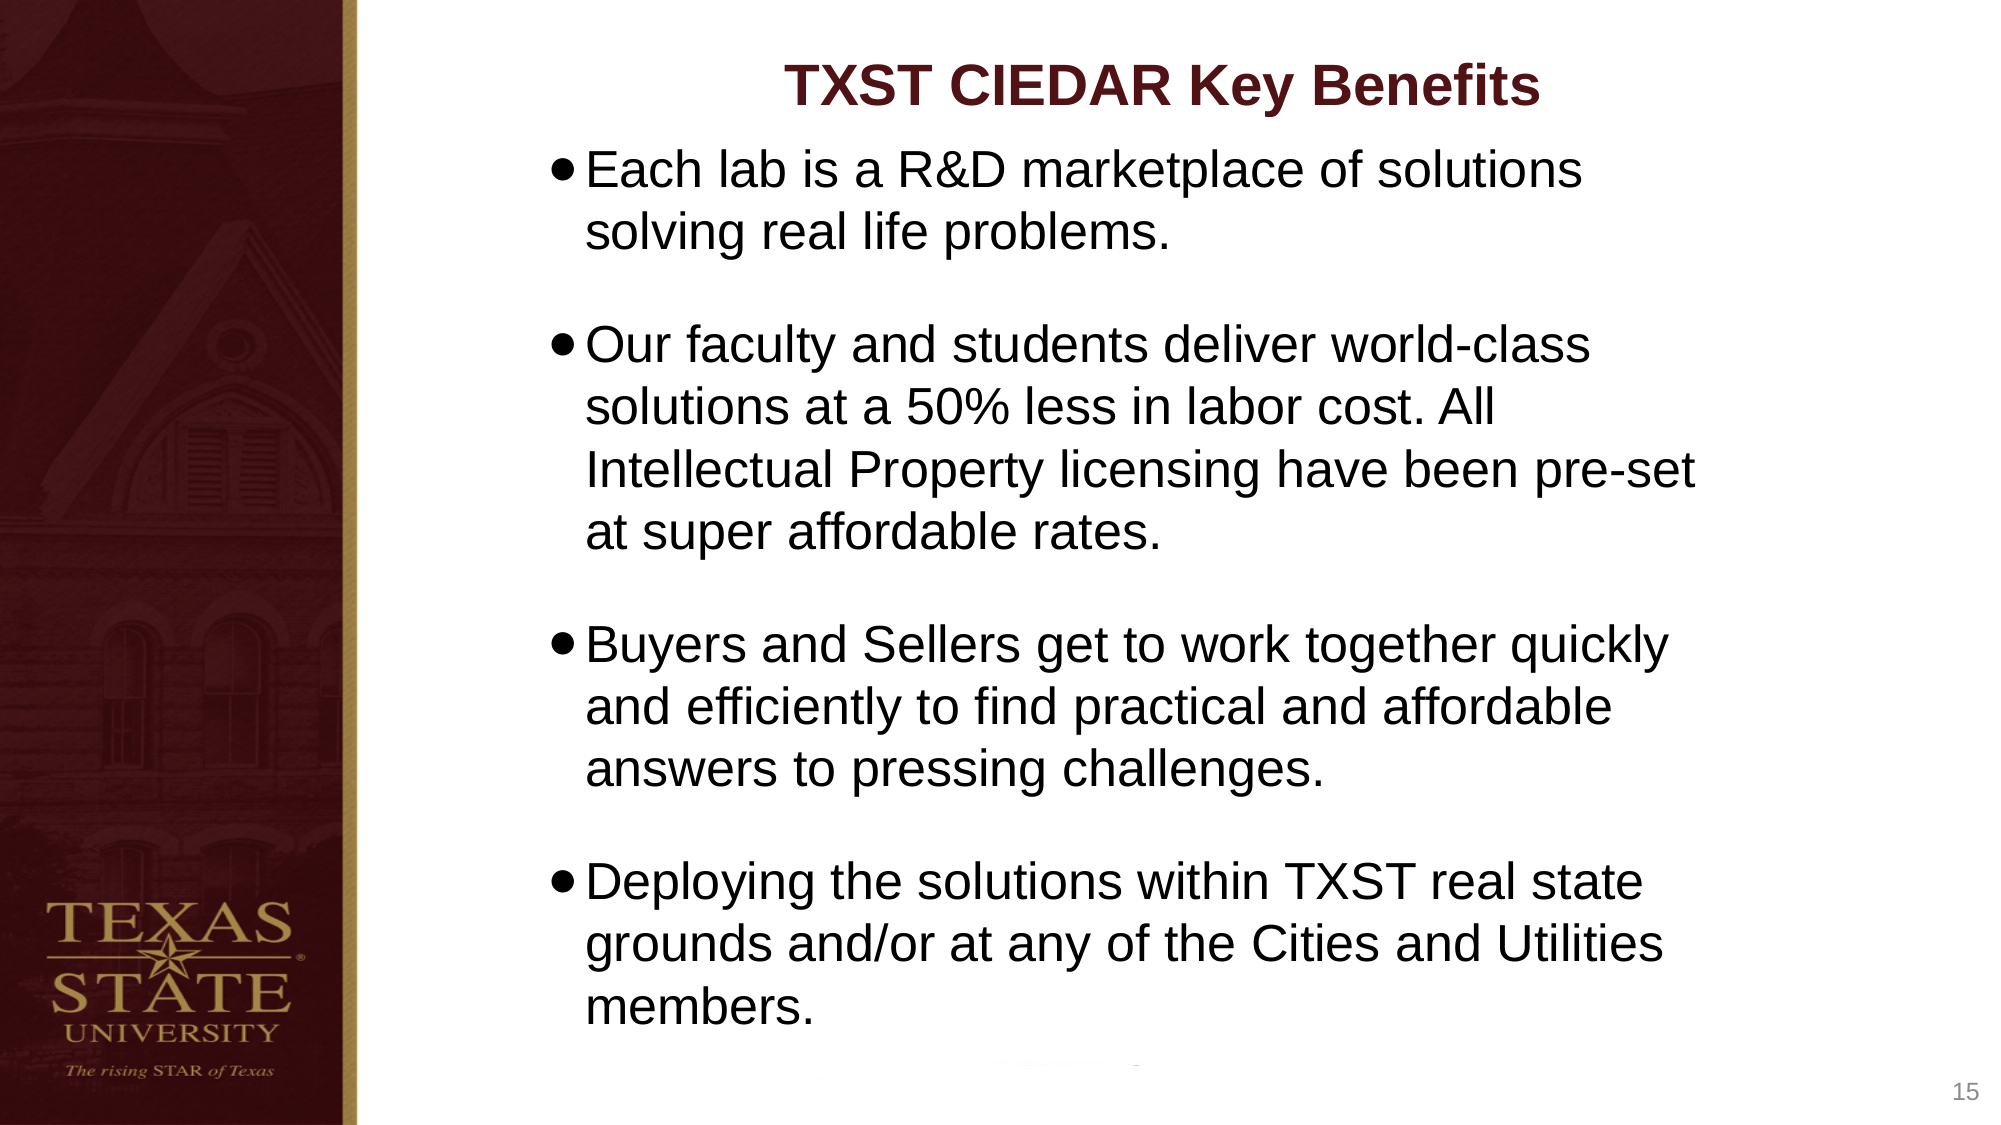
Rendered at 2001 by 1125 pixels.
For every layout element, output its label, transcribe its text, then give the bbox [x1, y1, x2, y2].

list Each lab is a R&D marketplace of solutions solving real life problems. Our faculty and students deliver world-class solutions at a 50% less in labor cost. All Intellectual Property licensing have been pre-set at super affordable rates. Buyers and Sellers get to work together quickly and efficiently to find practical and affordable answers to pressing challenges. Deploying the solutions within TXST real state grounds and/or at any of the Cities and Utilities members. [532, 127, 1729, 1075]
picture [0, 0, 2000, 1125]
slide_number 15 [1528, 1060, 1996, 1121]
title TXST CIEDAR Key Benefits [383, 37, 1944, 128]
